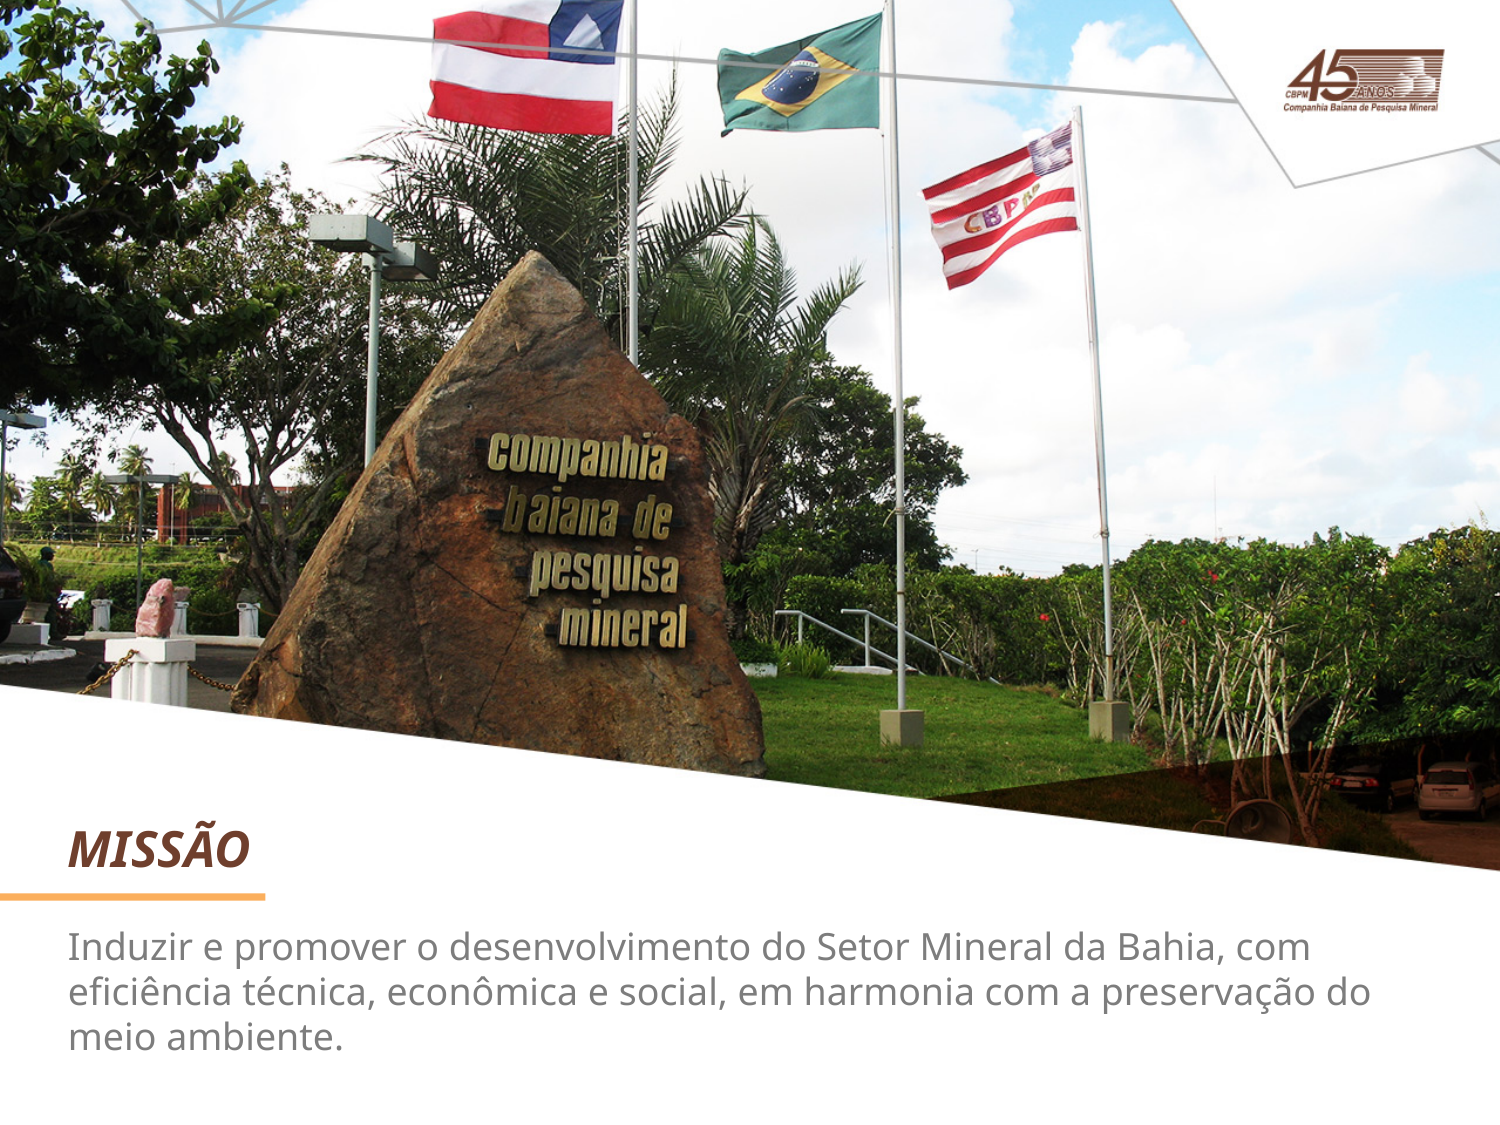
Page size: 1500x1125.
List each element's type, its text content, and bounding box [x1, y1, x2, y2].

picture [0, 0, 1500, 1125]
text_box MISSÃO Induzir e promover o desenvolvimento do Setor Mineral da Bahia, com eficiência técnica, econômica e social, em harmonia com a preservação do meio ambiente. [53, 810, 1436, 1066]
text_box [0, 891, 267, 903]
